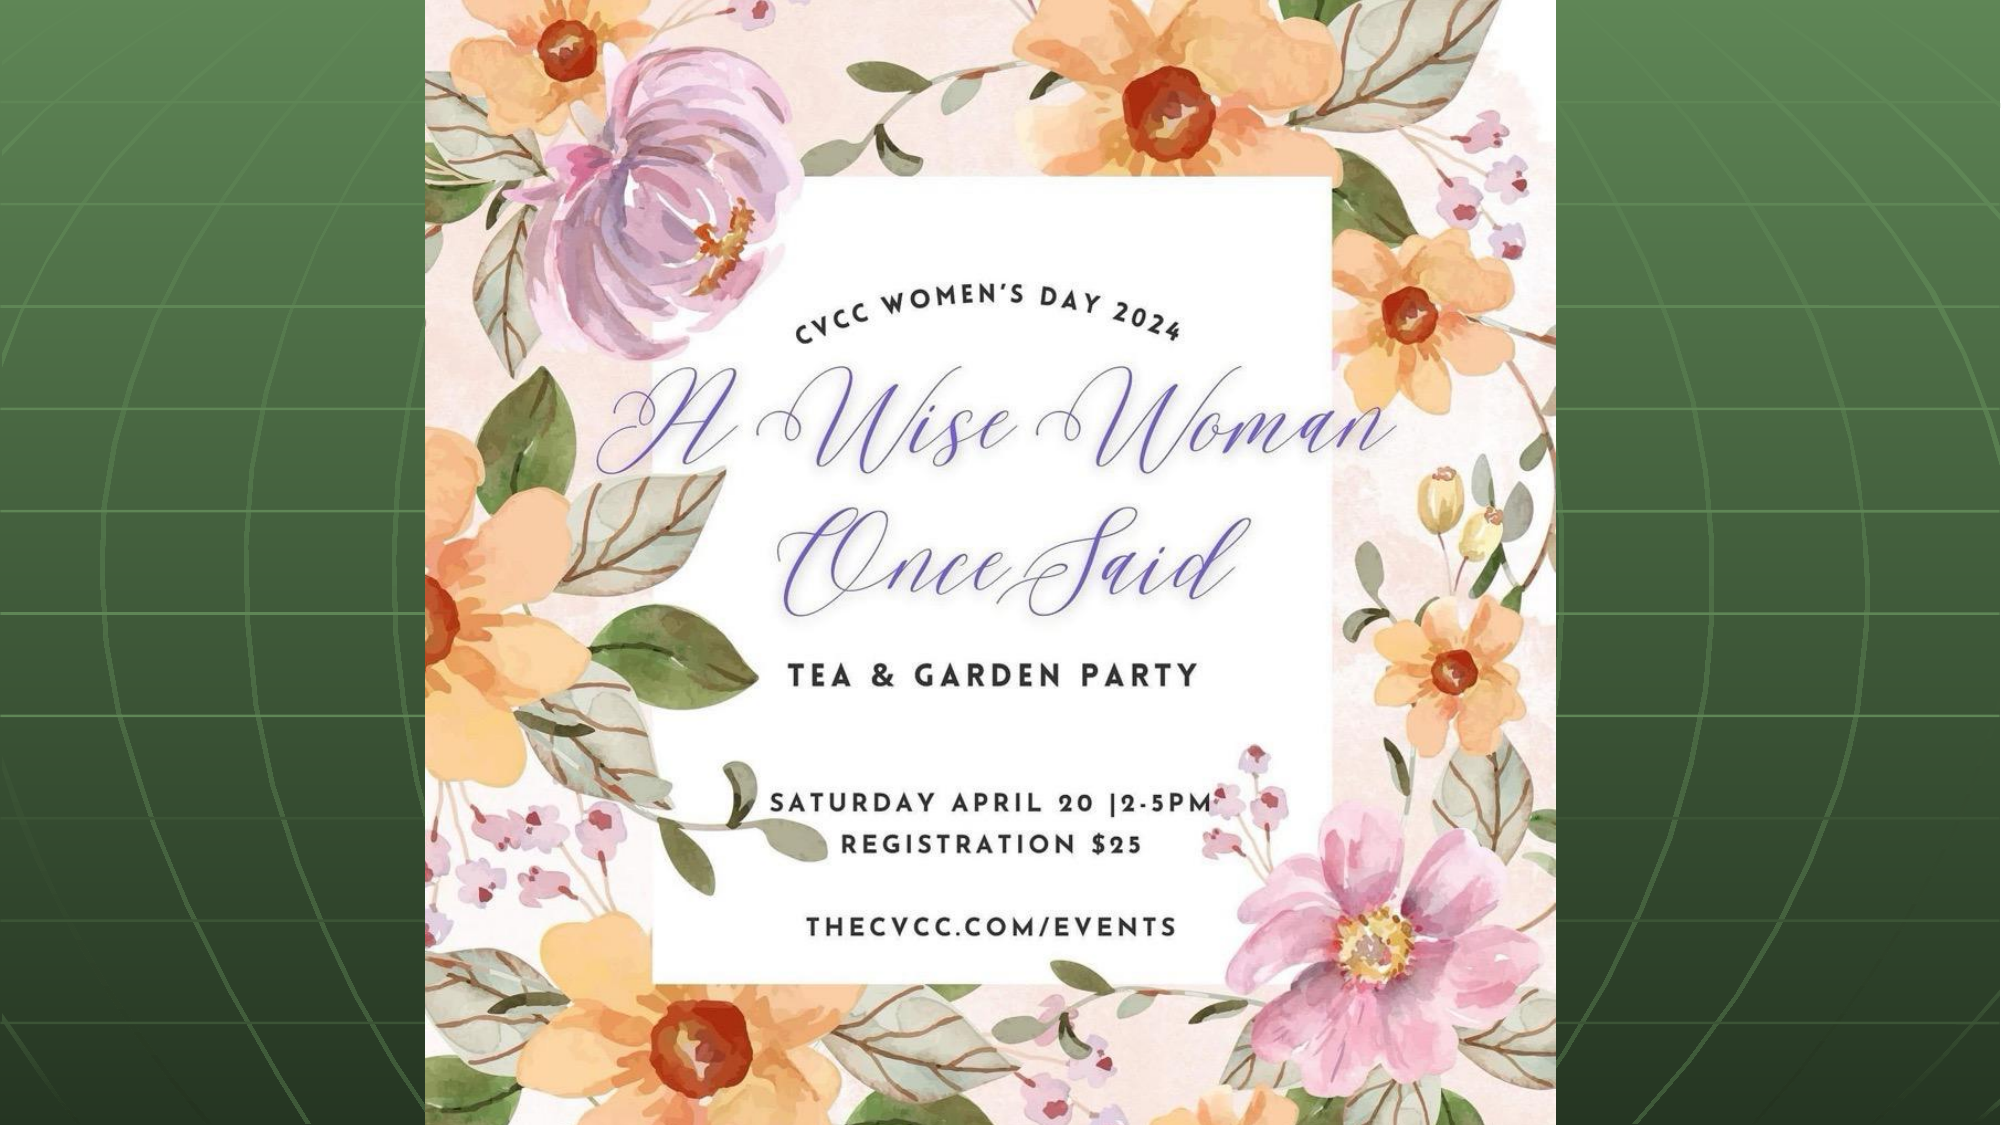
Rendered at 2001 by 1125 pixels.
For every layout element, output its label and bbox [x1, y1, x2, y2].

list [424, 0, 1556, 1125]
